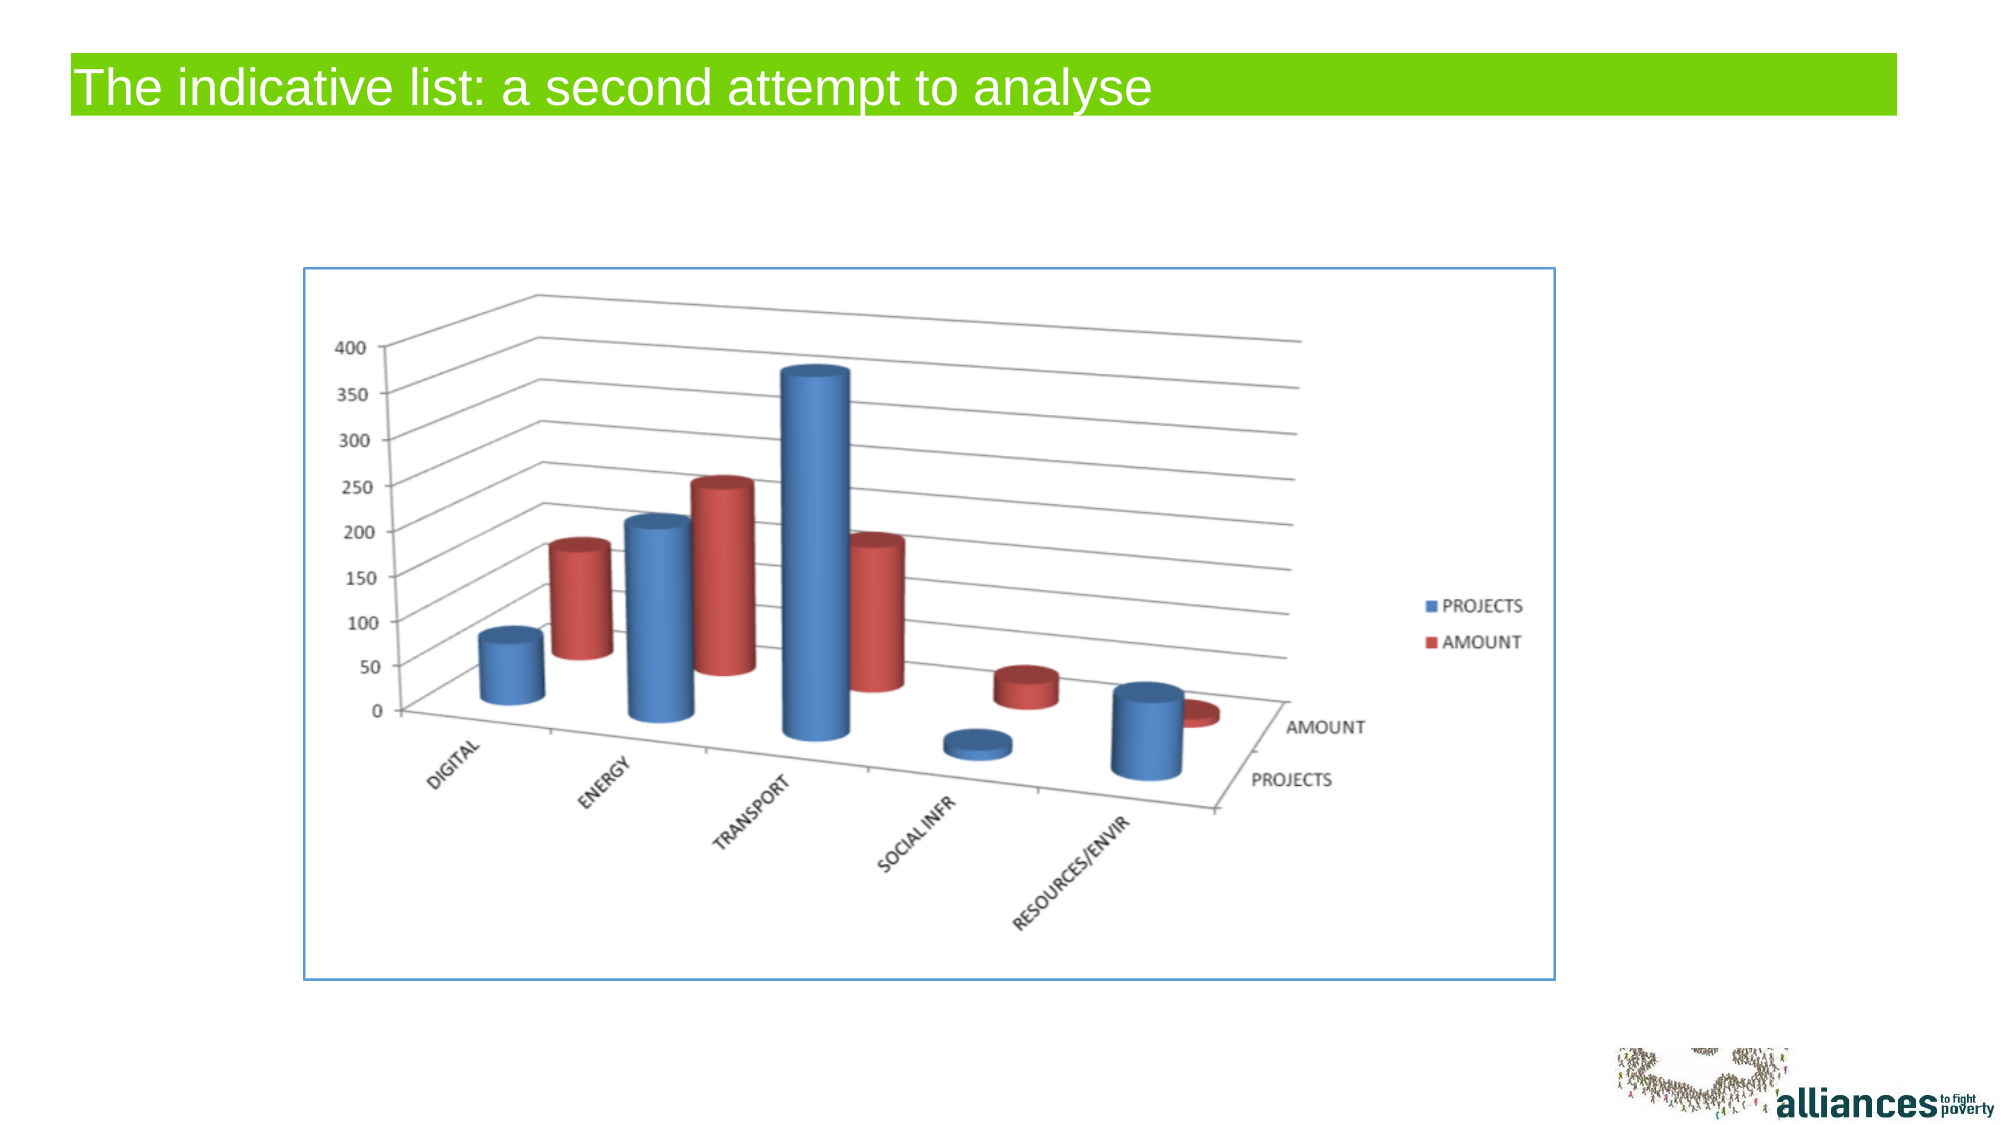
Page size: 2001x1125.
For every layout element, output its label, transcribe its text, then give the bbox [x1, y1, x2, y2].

picture [1613, 1046, 2001, 1125]
title The indicative list: a second attempt to analyse [70, 53, 1897, 116]
picture [303, 266, 1556, 982]
